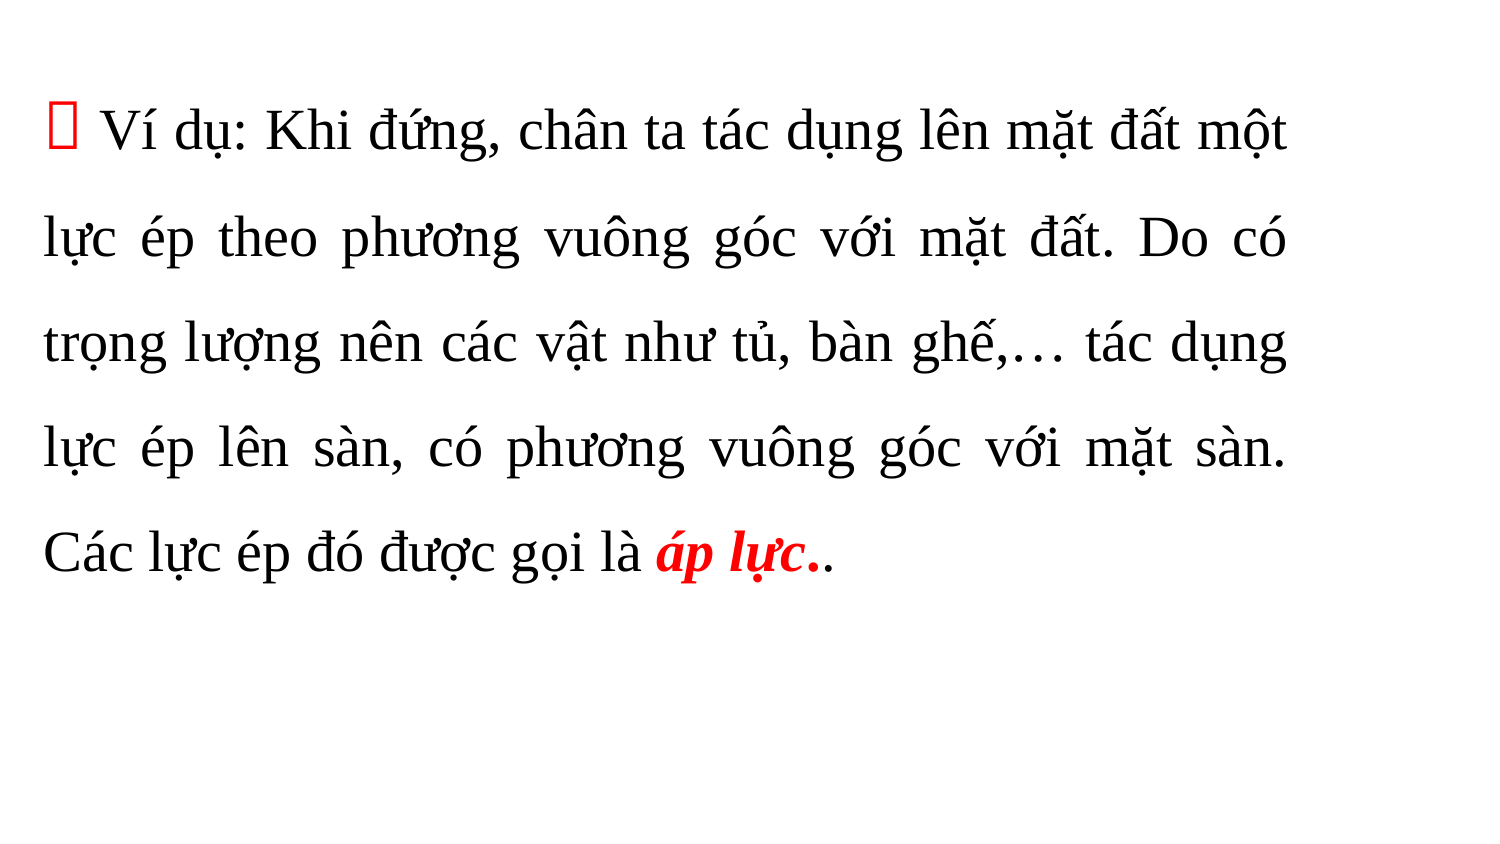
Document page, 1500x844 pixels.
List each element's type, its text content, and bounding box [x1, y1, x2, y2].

text_box  Ví dụ: Khi đứng, chân ta tác dụng lên mặt đất một lực ép theo phương vuông góc với mặt đất. Do có trọng lượng nên các vật như tủ, bàn ghế,… tác dụng lực ép lên sàn, có phương vuông góc với mặt sàn. Các lực ép đó được gọi là áp lực.. [29, 35, 1304, 591]
